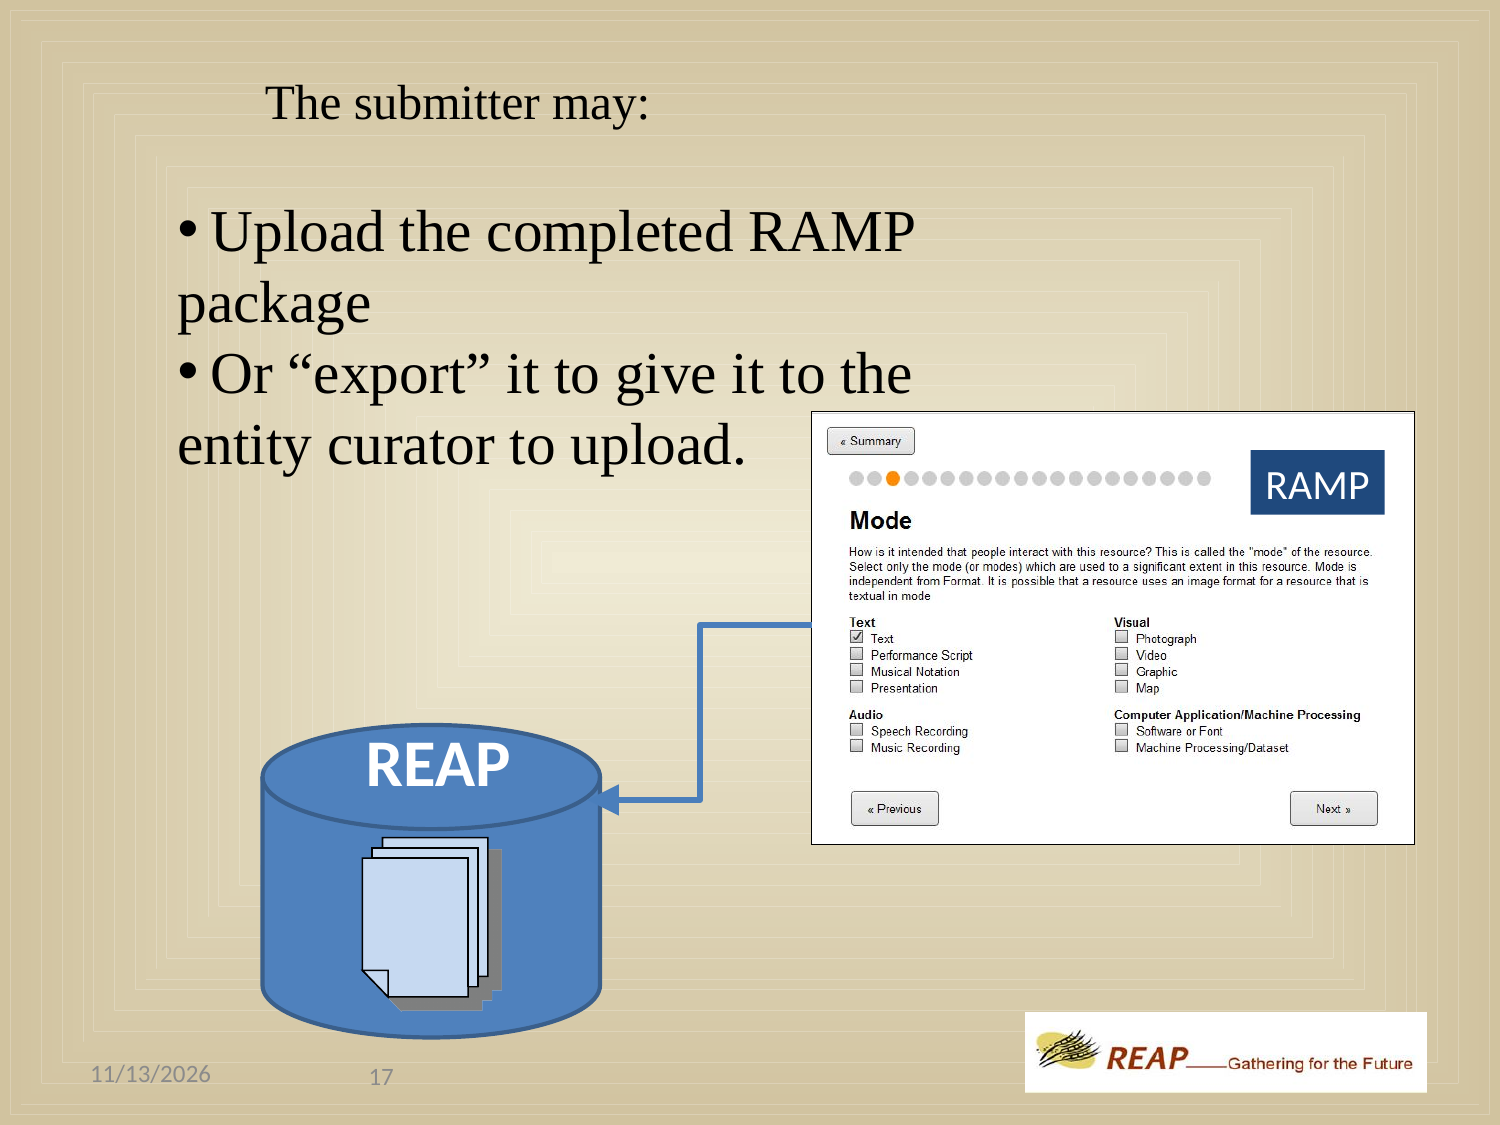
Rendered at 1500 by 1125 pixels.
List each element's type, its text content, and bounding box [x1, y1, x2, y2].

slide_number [75, 1042, 250, 1103]
text_box REAP [350, 712, 526, 808]
picture [1025, 1012, 1427, 1093]
text_box Upload the completed RAMP package Or “export” it to give it to the entity curator to upload. [162, 184, 1063, 485]
text_box [260, 729, 603, 1040]
text_box [362, 837, 488, 997]
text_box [587, 624, 813, 801]
slide_number 17 [275, 1045, 488, 1106]
title The submitter may: [249, 62, 800, 138]
picture [812, 412, 1414, 844]
